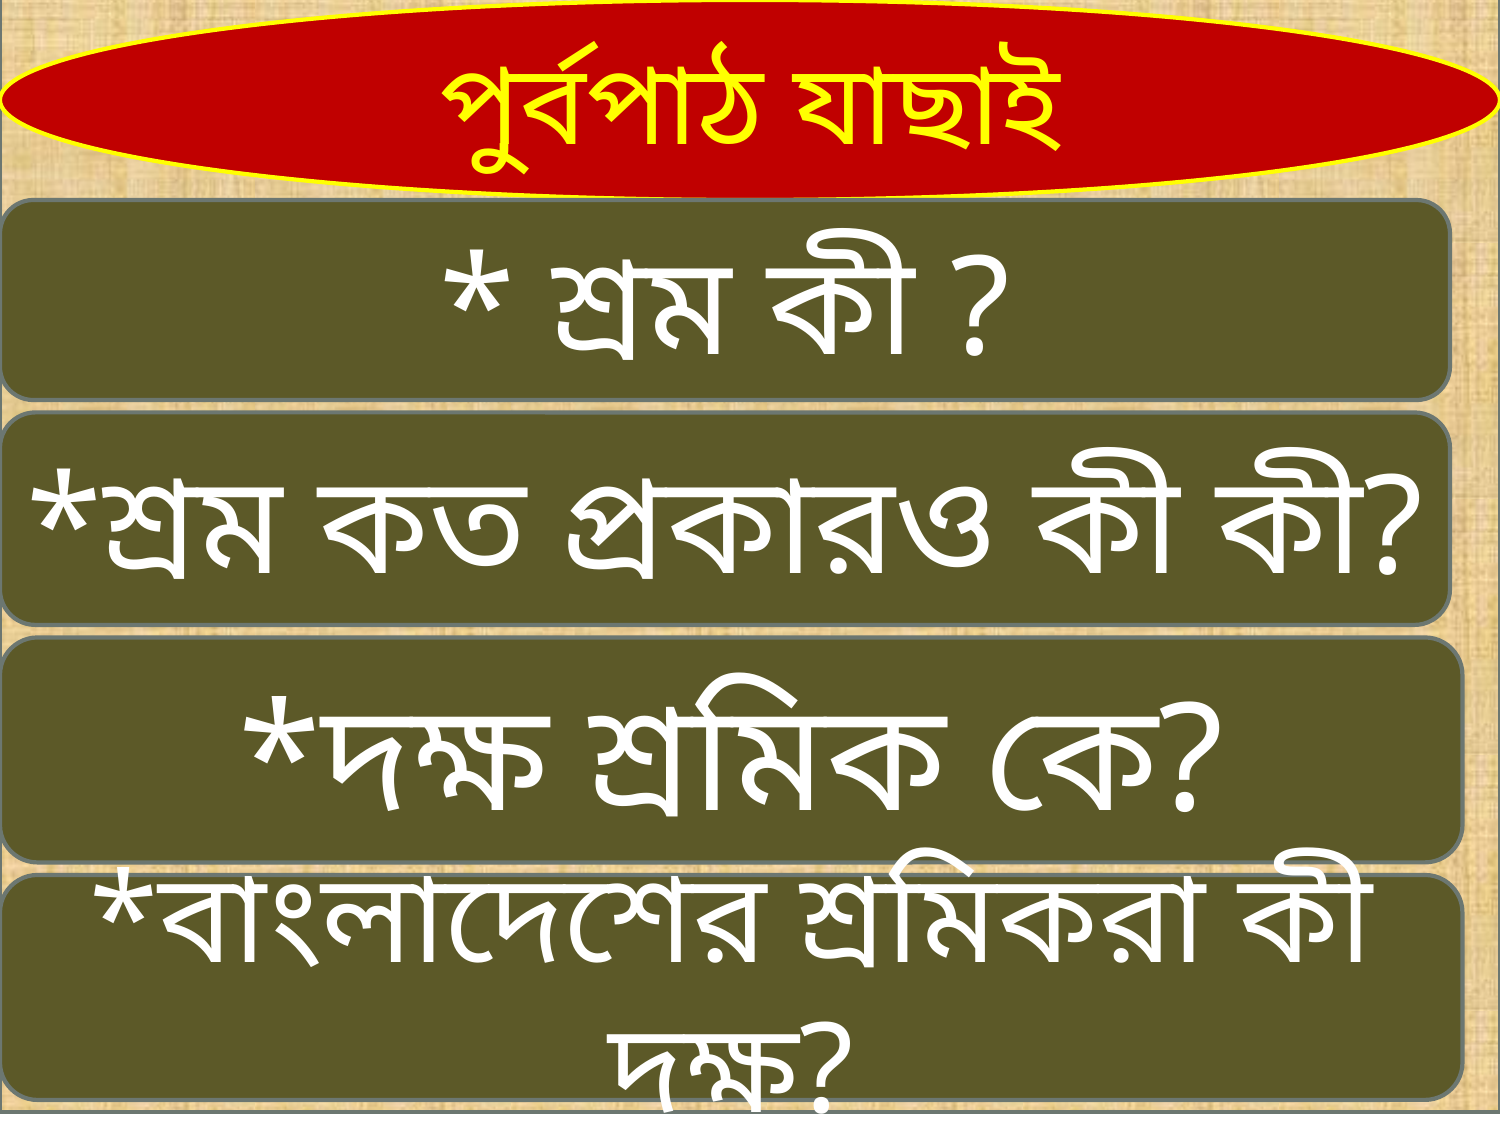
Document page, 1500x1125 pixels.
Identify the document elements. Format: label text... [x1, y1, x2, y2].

text_box [0, 110, 1500, 1114]
text_box *বাংলাদেশের শ্রমিকরা কী দক্ষ? [0, 872, 1465, 1103]
text_box * শ্রম কী ? [0, 197, 1453, 403]
text_box পুর্বপাঠ যাছাই [0, 0, 1500, 197]
text_box *শ্রম কত প্রকারও কী কী? [0, 410, 1453, 628]
text_box *দক্ষ শ্রমিক কে? [0, 635, 1465, 865]
text_box [937, 0, 1500, 90]
text_box [0, 0, 563, 90]
